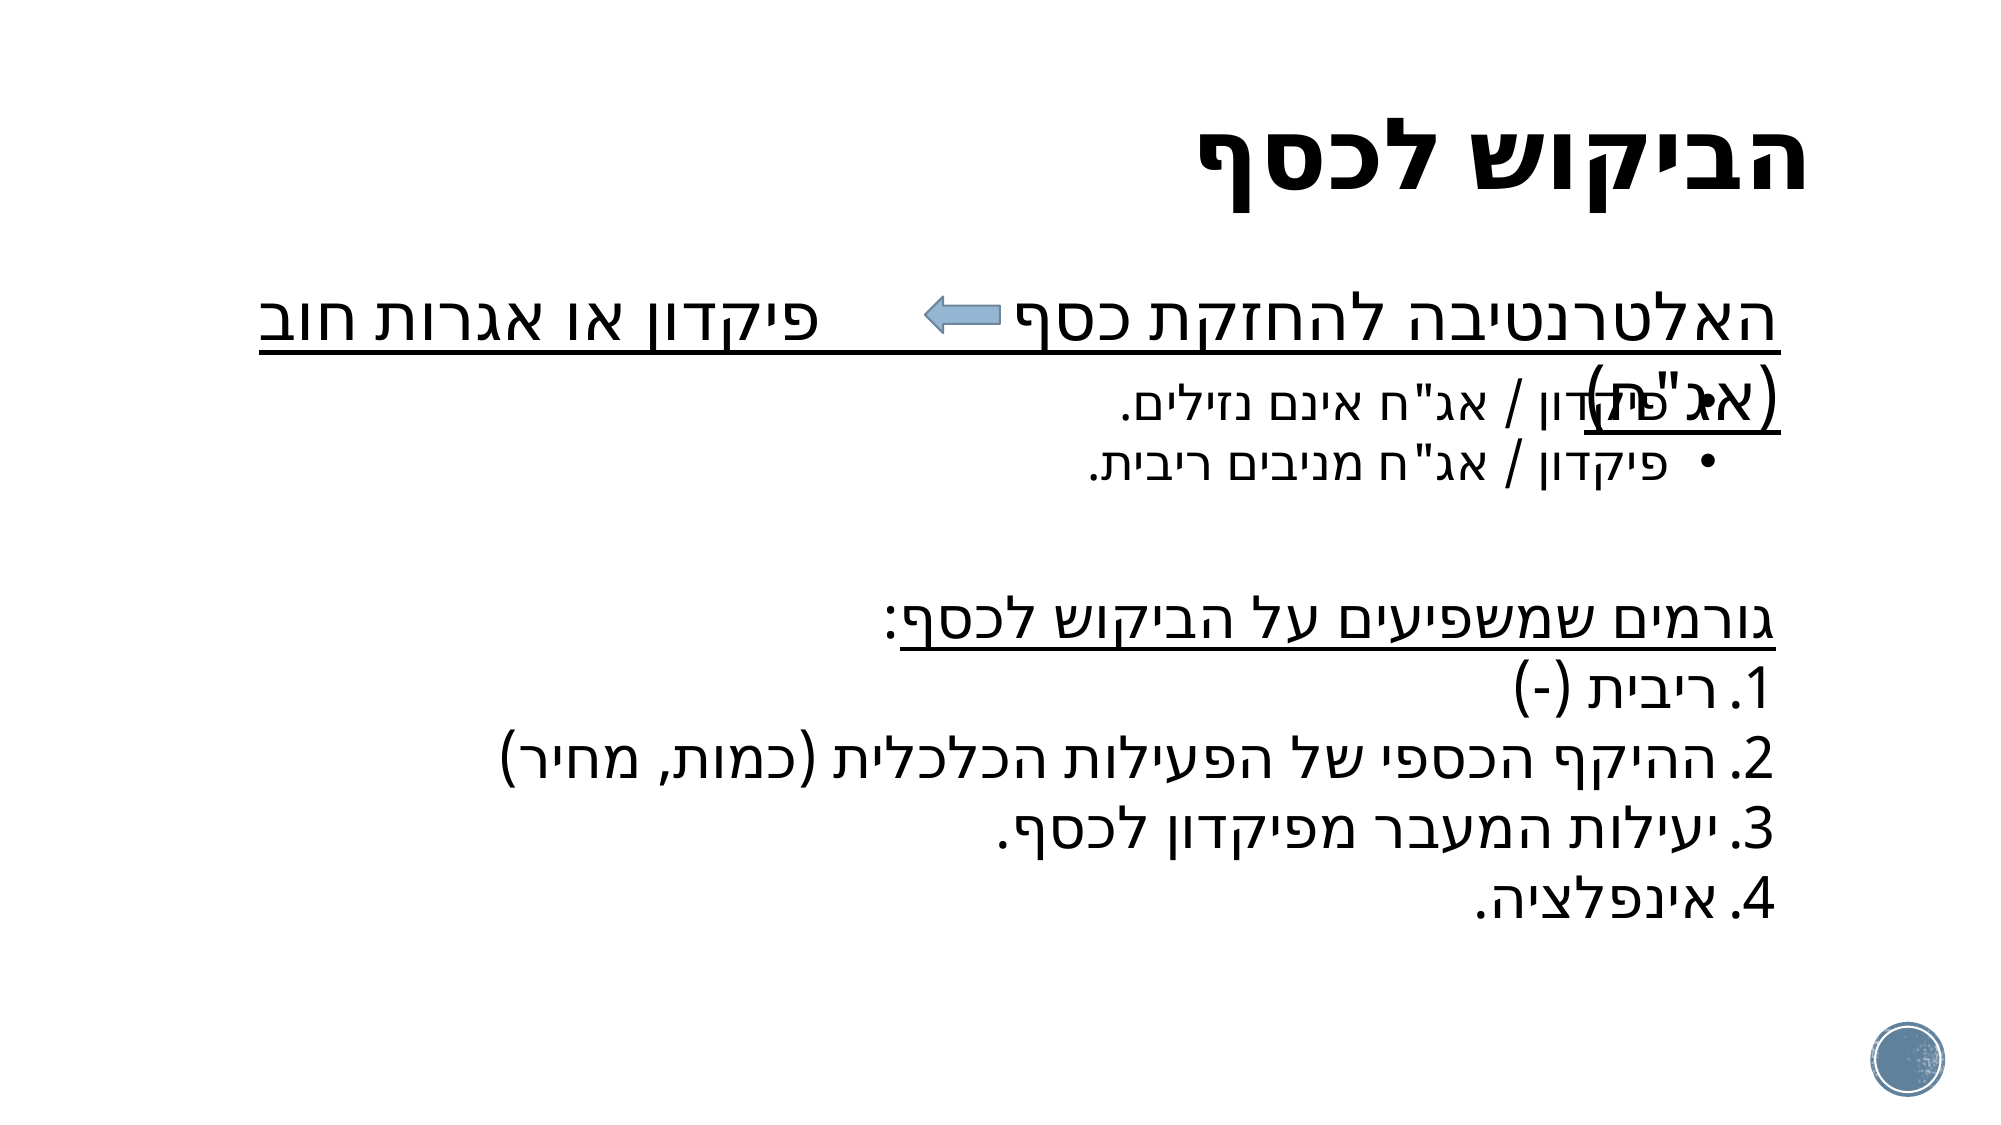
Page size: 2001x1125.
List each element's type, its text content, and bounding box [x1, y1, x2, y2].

text_box פיקדון / אג"ח אינם נזילים. פיקדון / אג"ח מניבים ריבית. [546, 362, 1732, 498]
text_box האלטרנטיבה להחזקת כסף פיקדון או אגרות חוב (אג"ח) [70, 266, 1796, 442]
text_box [924, 295, 1001, 334]
title הביקוש לכסף [178, 24, 1829, 289]
text_box גורמים שמשפיעים על הביקוש לכסף: ריבית (-) ההיקף הכספי של הפעילות הכלכלית (כמות, מחיר) יעילות המעבר מפיקדון לכסף. אינפלציה. [413, 572, 1791, 1008]
